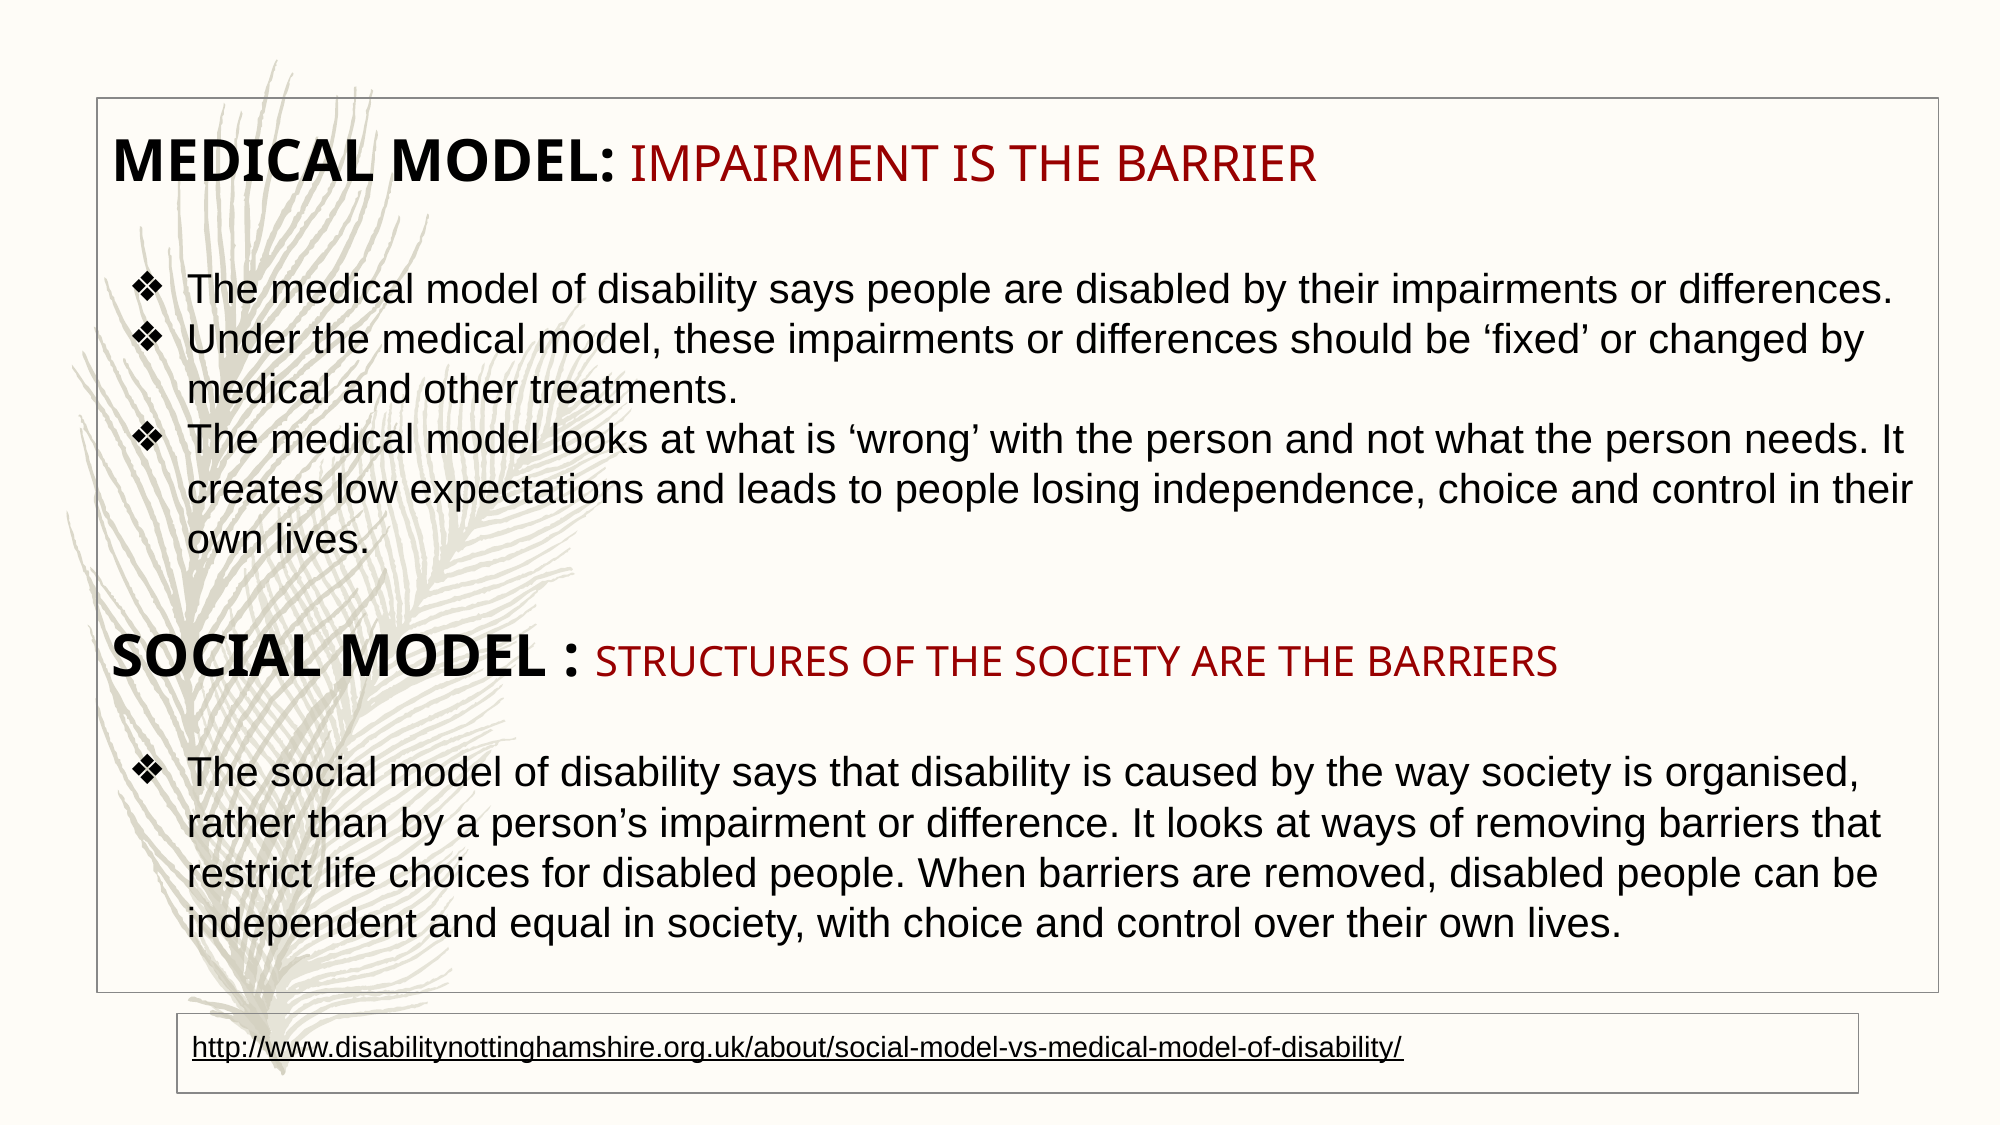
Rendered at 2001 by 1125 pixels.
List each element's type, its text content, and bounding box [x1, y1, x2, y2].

text_box http://www.disabilitynottinghamshire.org.uk/about/social-model-vs-medical-model-of-disability/ [176, 1013, 1859, 1094]
text_box MEDICAL MODEL: IMPAIRMENT IS THE BARRIER The medical model of disability says people are disabled by their impairments or differences. Under the medical model, these impairments or differences should be ‘fixed’ or changed by medical and other treatments. The medical model looks at what is ‘wrong’ with the person and not what the person needs. It creates low expectations and leads to people losing independence, choice and control in their own lives. SOCIAL MODEL : STRUCTURES OF THE SOCIETY ARE THE BARRIERS The social model of disability says that disability is caused by the way society is organised, rather than by a person’s impairment or difference. It looks at ways of removing barriers that restrict life choices for disabled people. When barriers are removed, disabled people can be independent and equal in society, with choice and control over their own lives. [96, 97, 1939, 993]
